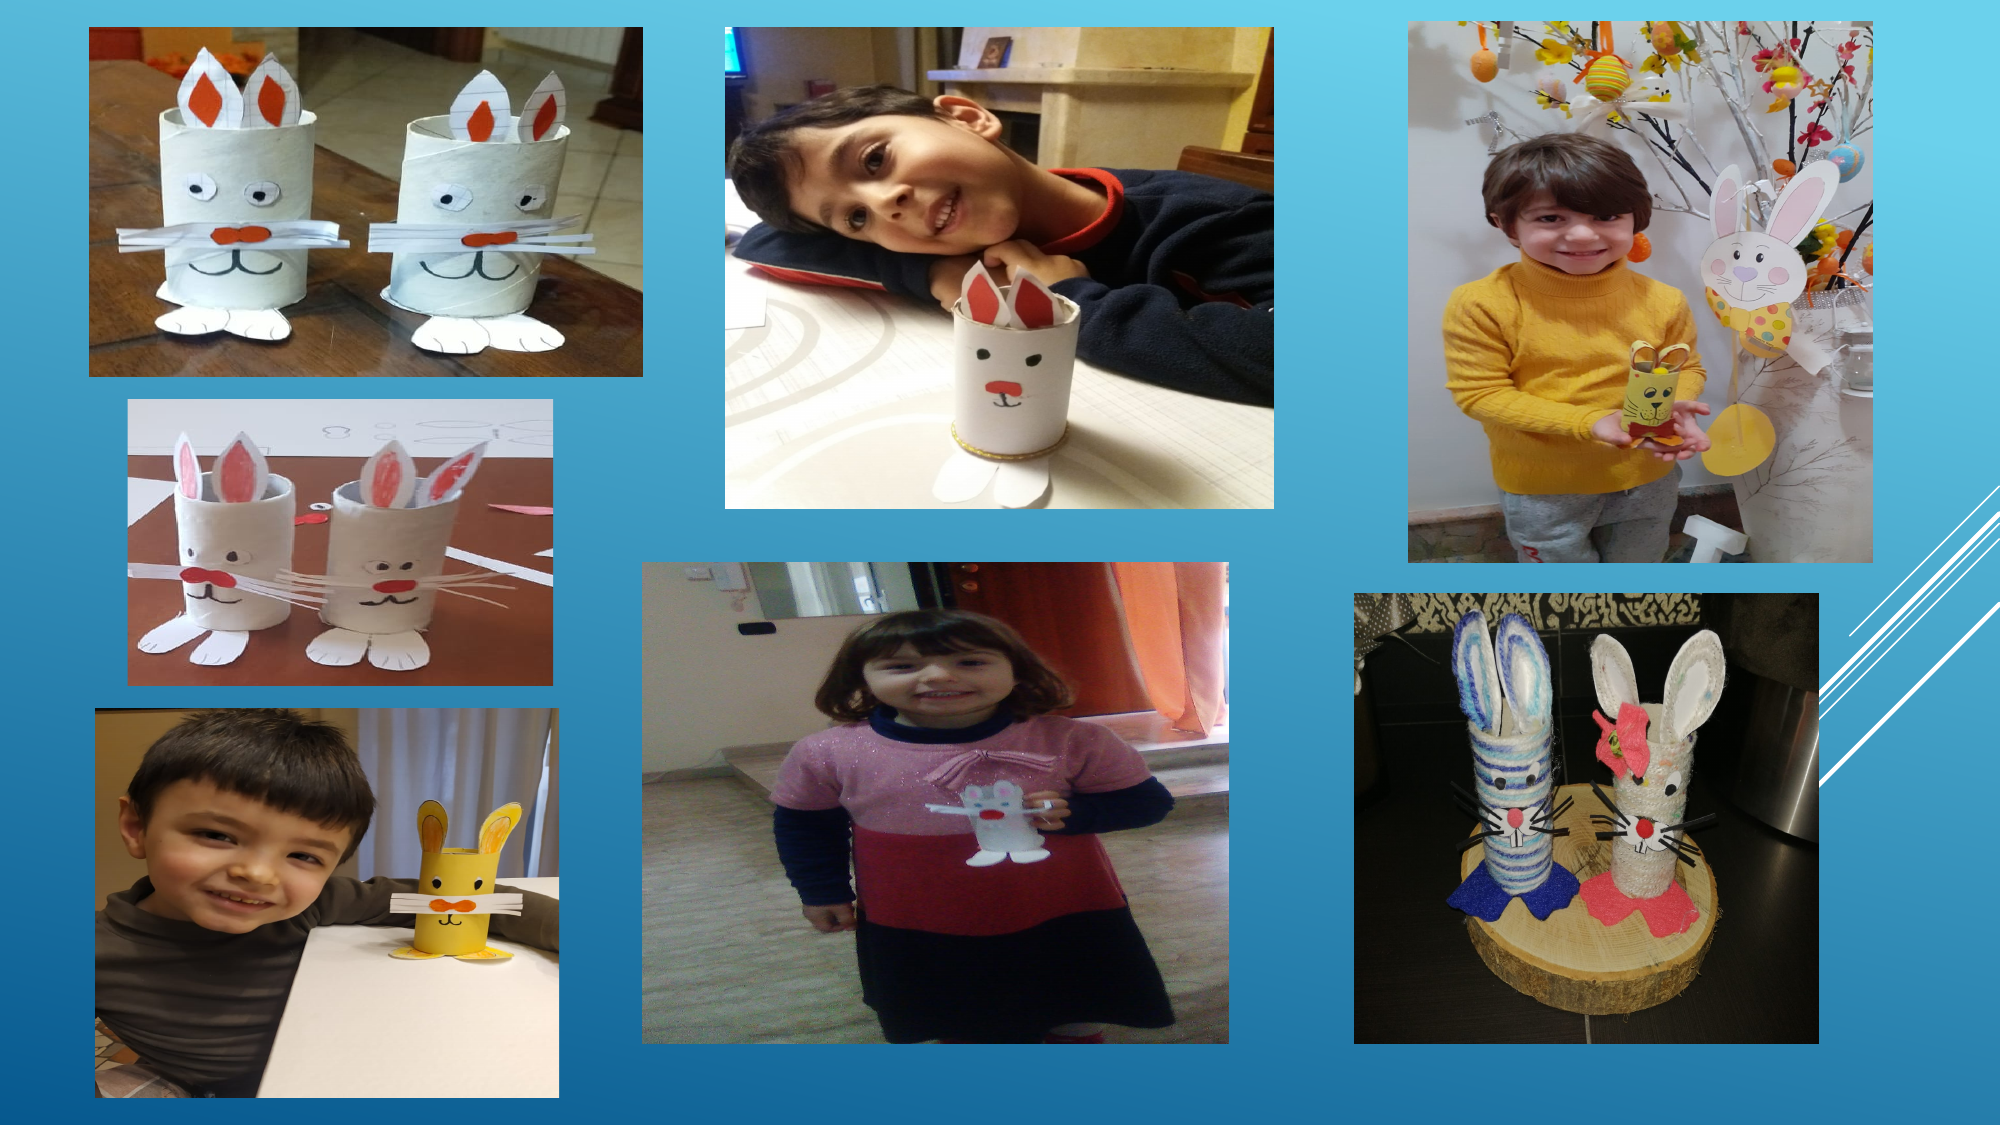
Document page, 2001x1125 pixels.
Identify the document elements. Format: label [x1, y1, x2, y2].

picture [1408, 21, 1873, 563]
picture [88, 27, 644, 377]
picture [725, 27, 1275, 509]
picture [127, 399, 554, 686]
picture [642, 562, 1229, 1044]
picture [94, 708, 560, 1098]
picture [1354, 593, 1819, 1044]
